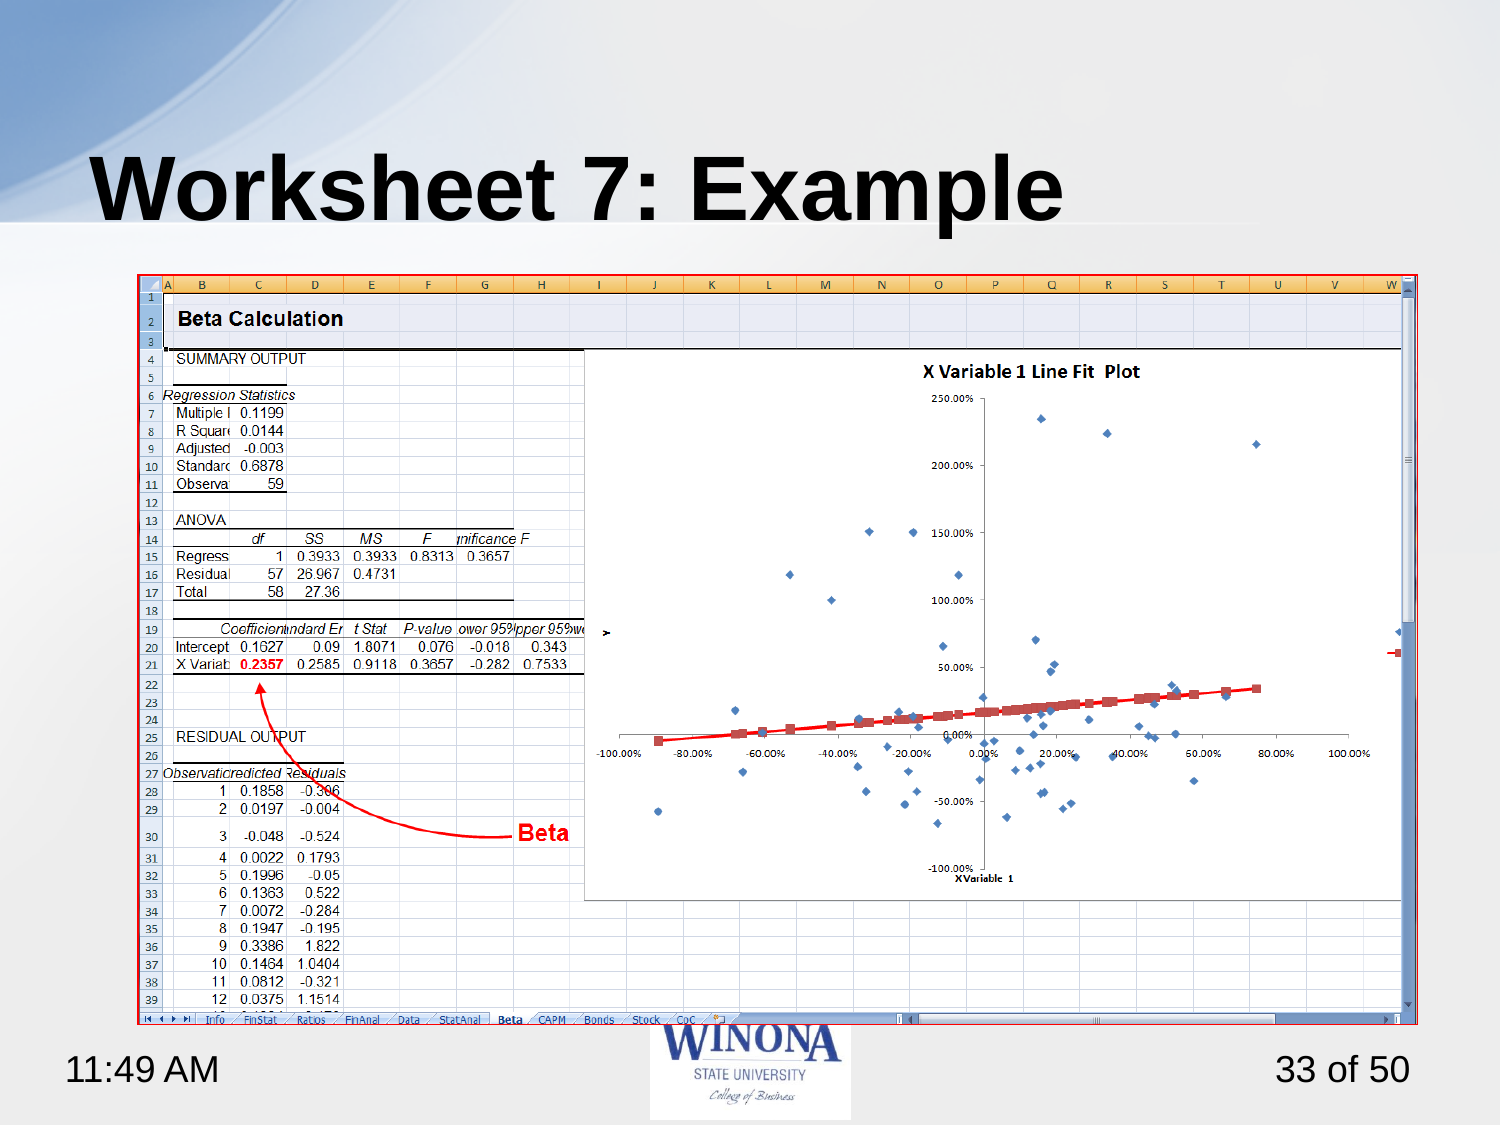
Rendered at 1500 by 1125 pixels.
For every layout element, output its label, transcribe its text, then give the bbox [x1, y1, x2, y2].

title Worksheet 7: Example [75, 58, 1425, 247]
picture [0, 0, 1500, 1125]
